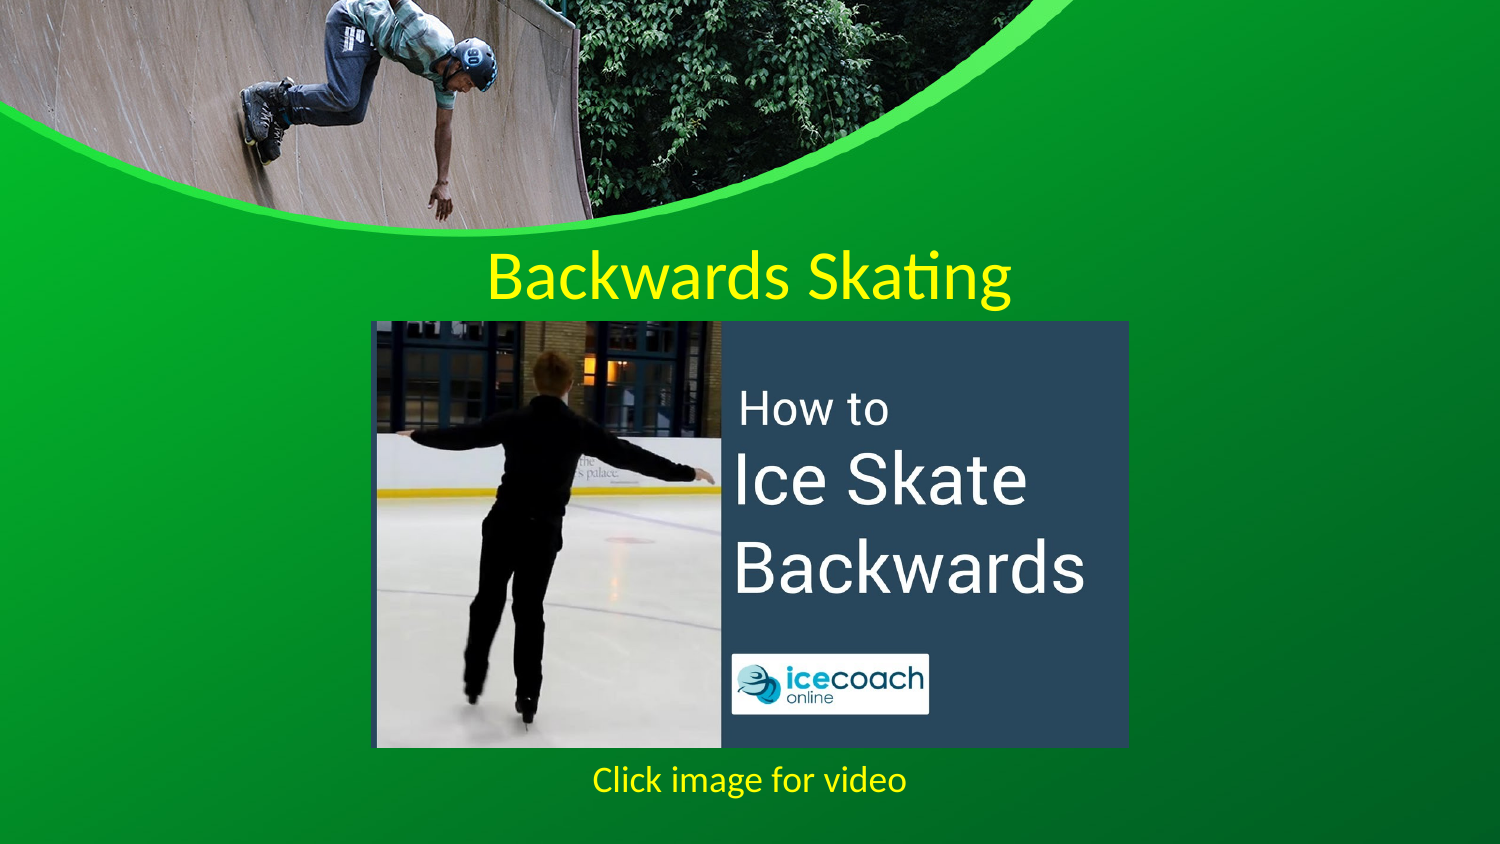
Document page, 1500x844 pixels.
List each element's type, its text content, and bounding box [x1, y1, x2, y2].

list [371, 321, 1129, 748]
picture [0, 0, 1500, 844]
title Backwards Skating [73, 221, 1427, 322]
text_box Click image for video [478, 757, 1021, 808]
